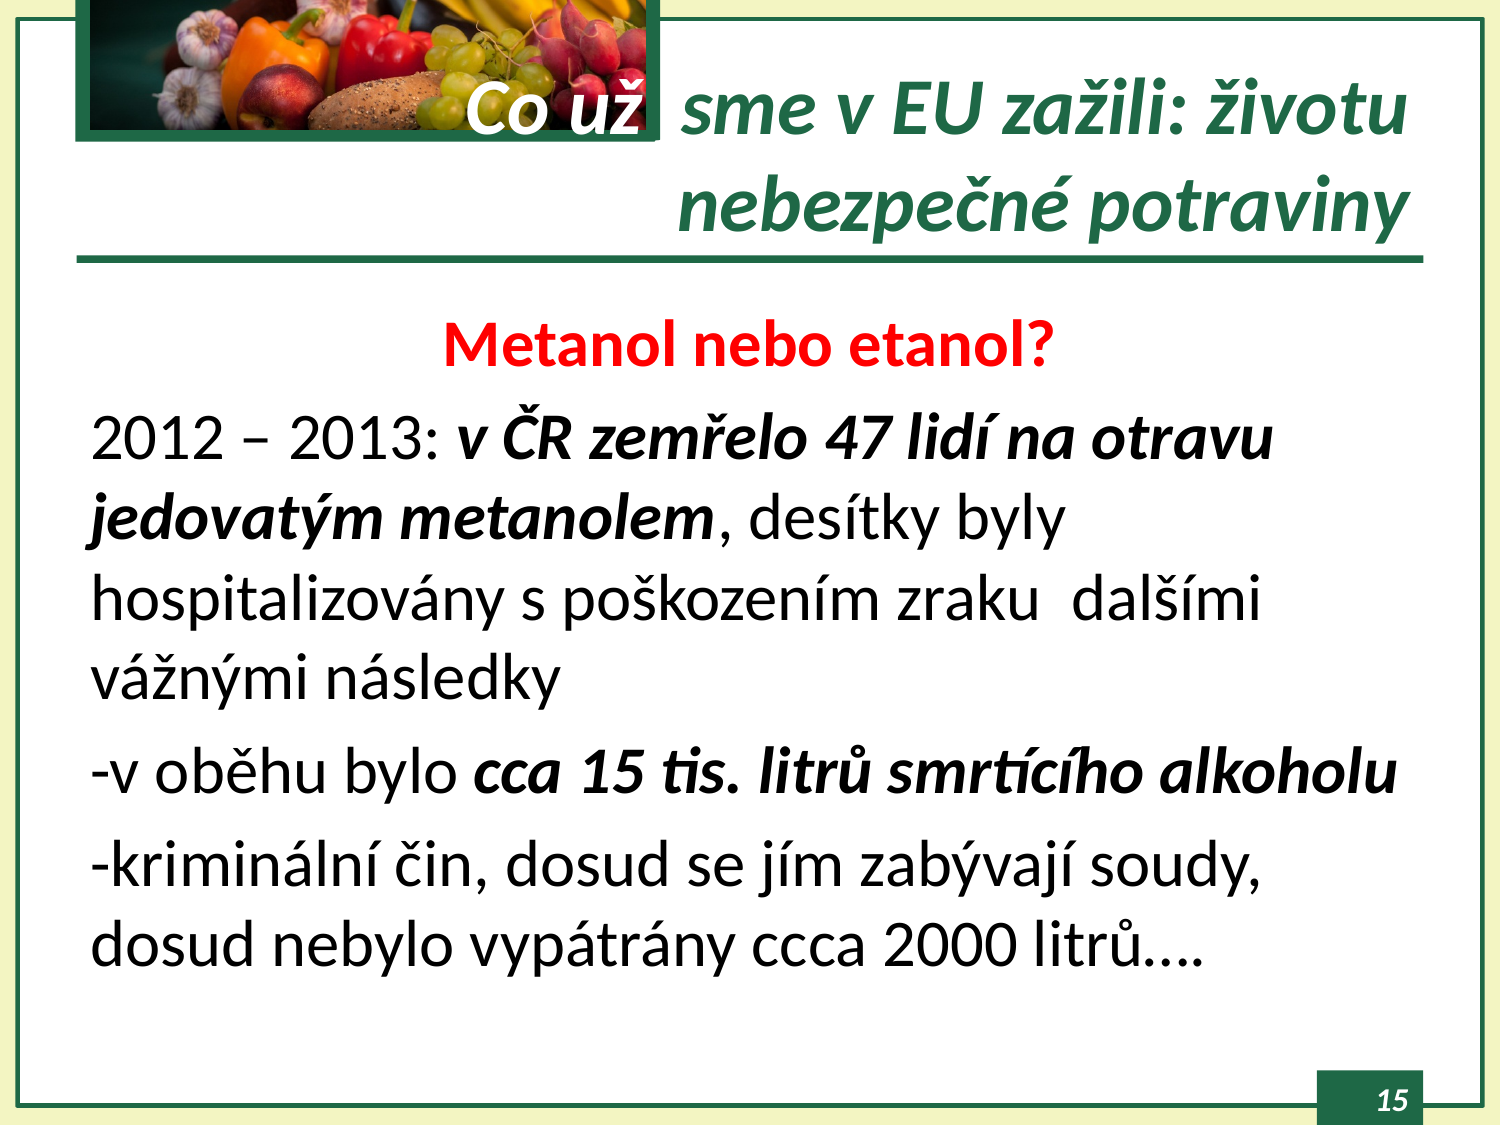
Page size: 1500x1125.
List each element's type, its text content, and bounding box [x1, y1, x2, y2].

title Co už jsme v EU zažili: životu nebezpečné potraviny [75, 45, 1425, 256]
picture [90, 0, 646, 45]
list Metanol nebo etanol? 2012 – 2013: v ČR zemřelo 47 lidí na otravu jedovatým metanolem, desítky byly hospitalizovány s poškozením zraku dalšími vážnými následky -v oběhu bylo cca 15 tis. litrů smrtícího alkoholu -kriminální čin, dosud se jím zabývají soudy, dosud nebylo vypátrány ccca 2000 litrů…. [75, 292, 1425, 1059]
